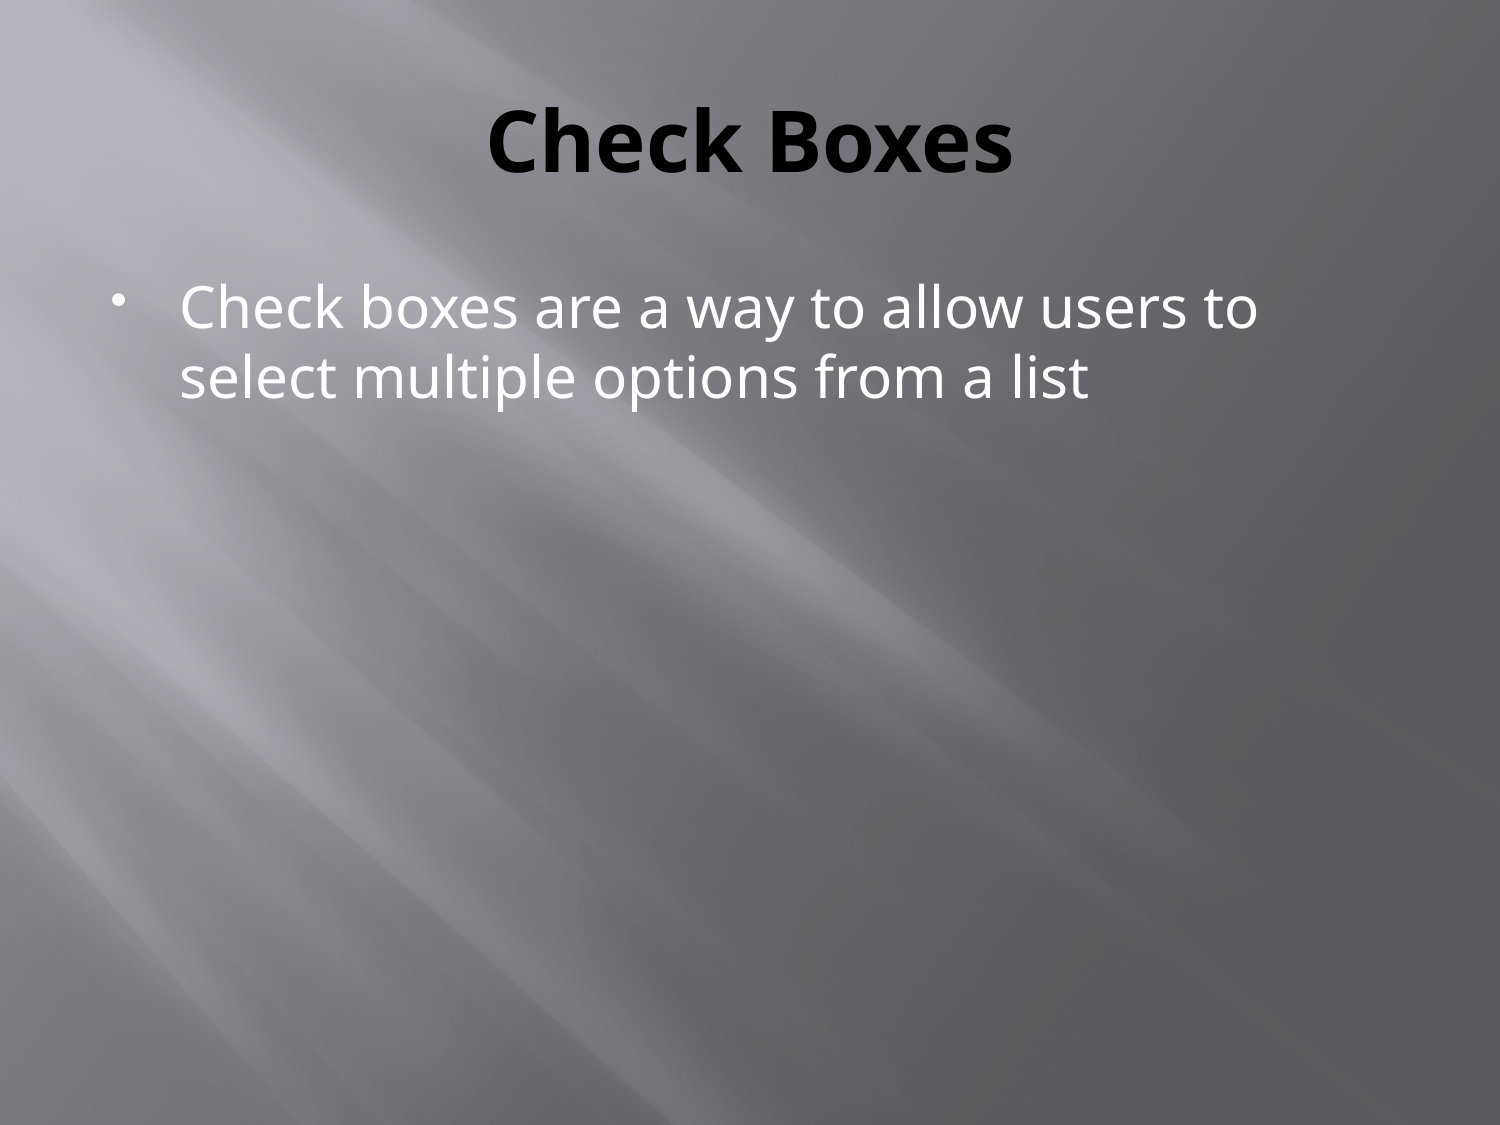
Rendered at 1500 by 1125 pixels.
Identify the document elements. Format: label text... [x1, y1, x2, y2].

list Check boxes are a way to allow users to select multiple options from a list [75, 262, 1425, 1035]
title Check Boxes [75, 45, 1425, 233]
